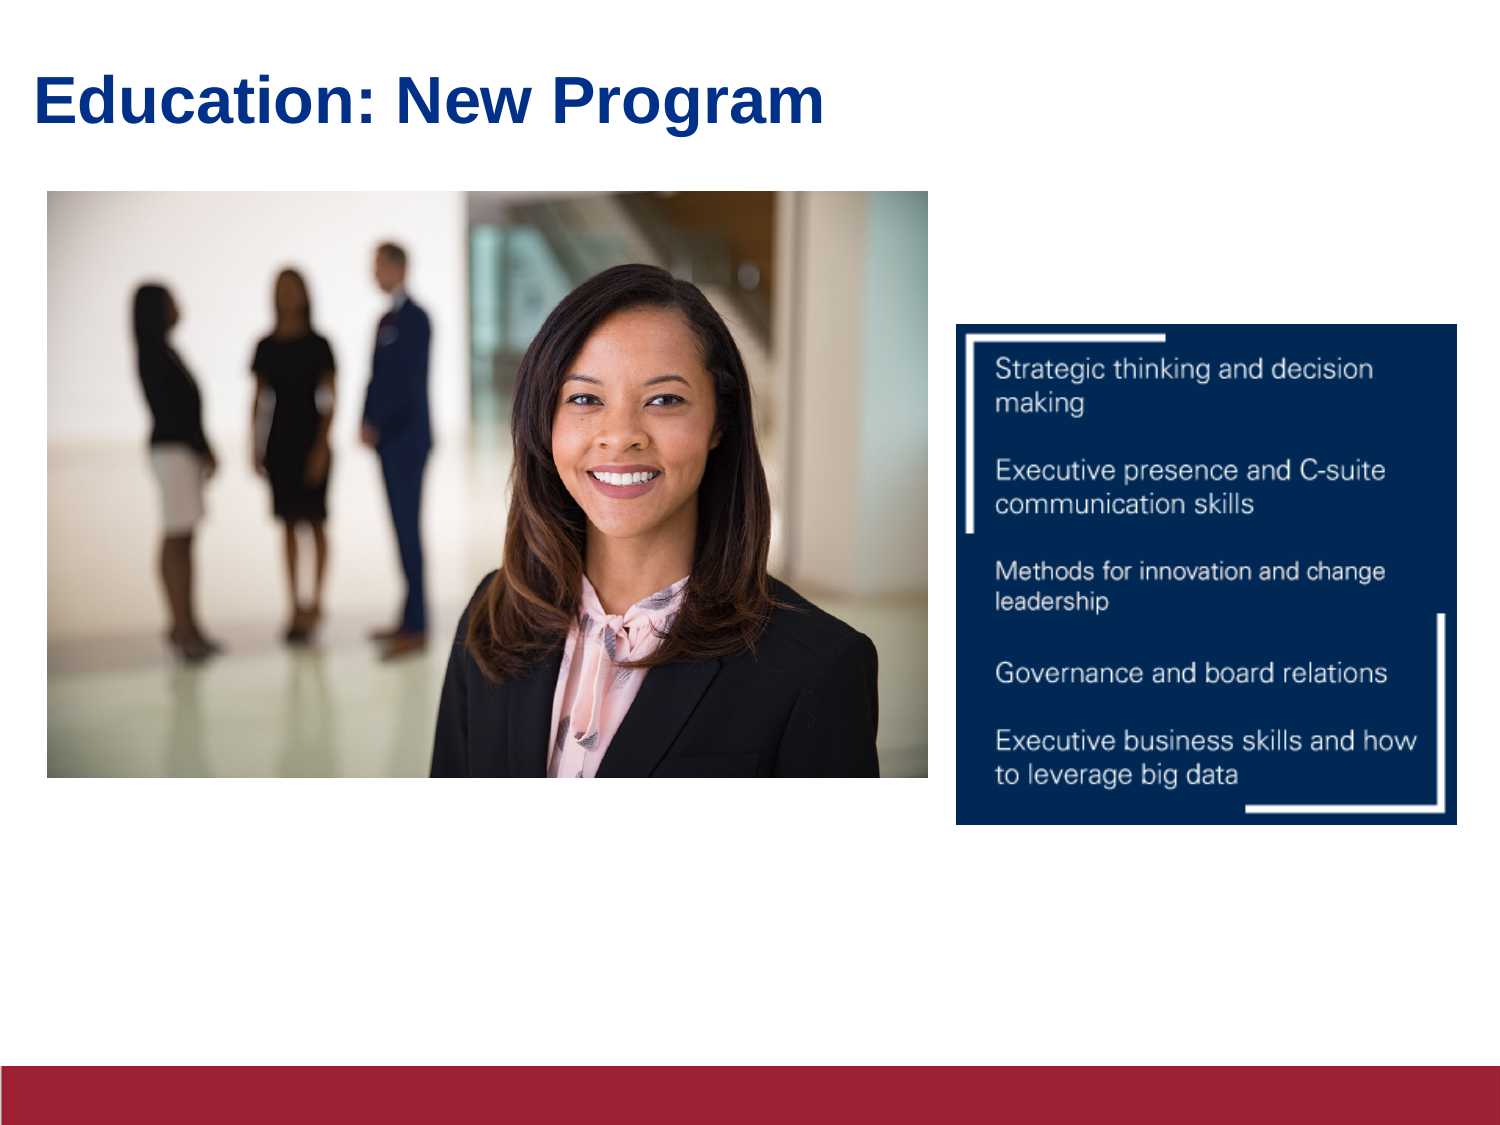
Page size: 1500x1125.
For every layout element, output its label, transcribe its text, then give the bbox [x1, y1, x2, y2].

text_box Education: New Program [18, 49, 1395, 144]
picture [47, 191, 928, 778]
picture [0, 1066, 1500, 1125]
text_box [928, 289, 1468, 688]
picture [956, 324, 1457, 825]
